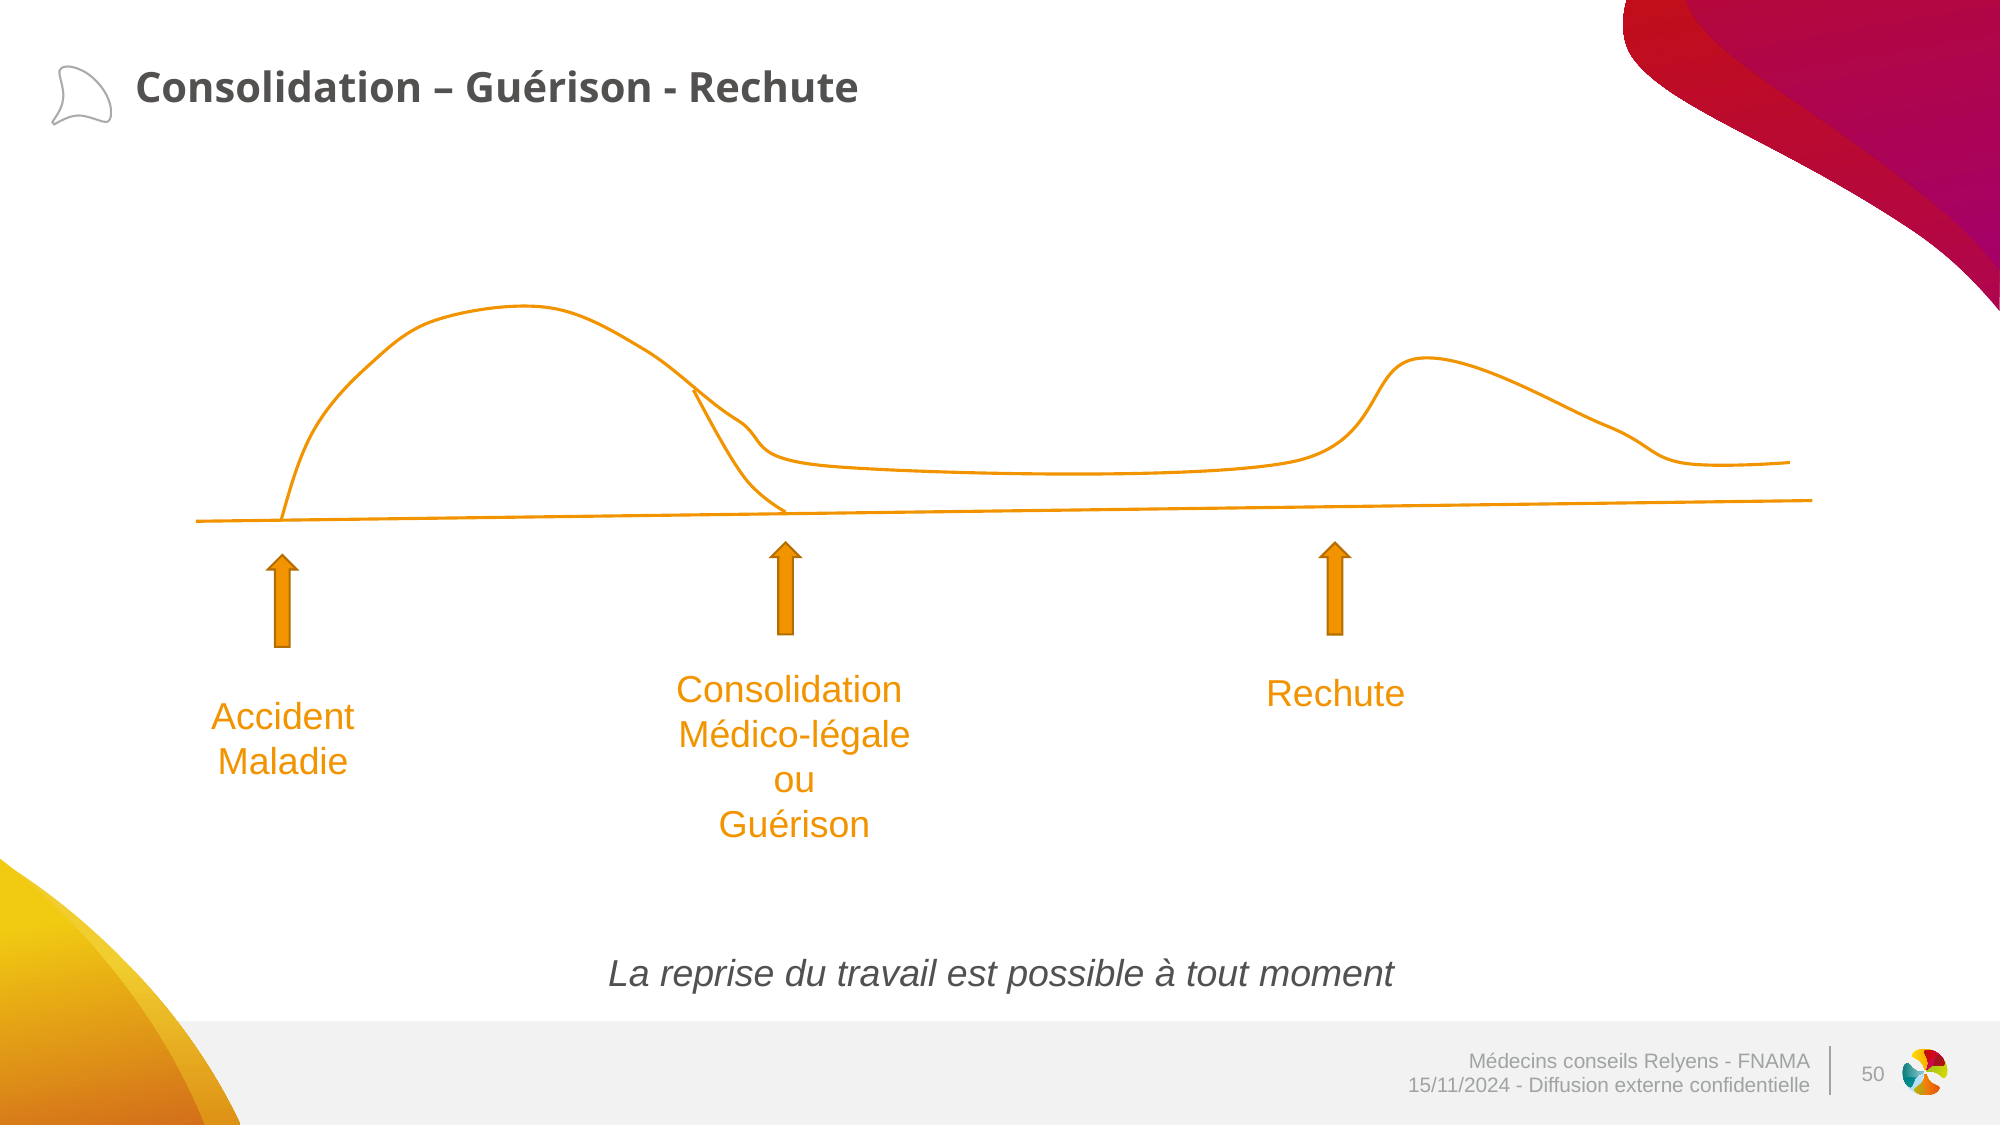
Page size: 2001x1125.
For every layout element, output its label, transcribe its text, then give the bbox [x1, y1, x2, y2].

footer Médecins conseils Relyens - FNAMA [1313, 1048, 1825, 1072]
title Consolidation – Guérison - Rechute [120, 53, 1603, 196]
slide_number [1312, 1072, 1825, 1097]
text_box La reprise du travail est possible à tout moment [593, 941, 1600, 1001]
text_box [193, 306, 1813, 875]
slide_number 50 [1836, 1042, 1900, 1103]
